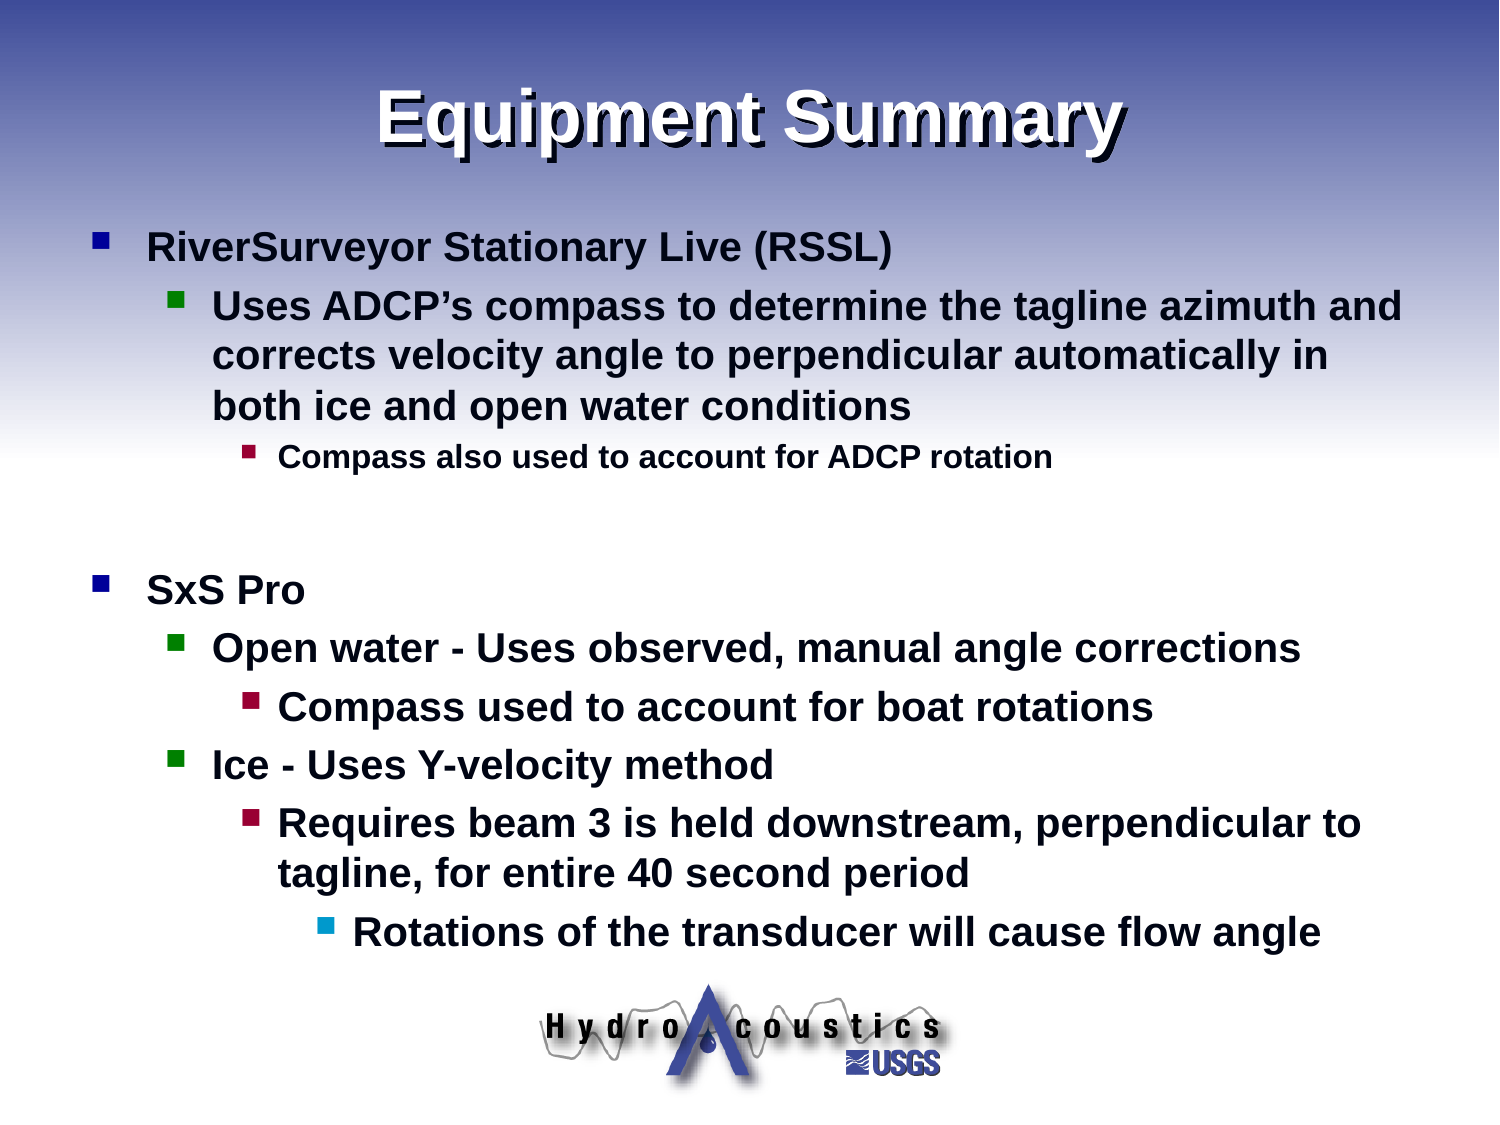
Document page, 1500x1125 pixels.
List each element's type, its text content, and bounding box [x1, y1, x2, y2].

title Equipment Summary [74, 62, 1426, 163]
picture [537, 976, 963, 1101]
list RiverSurveyor Stationary Live (RSSL) Uses ADCP’s compass to determine the tagline azimuth and corrects velocity angle to perpendicular automatically in both ice and open water conditions Compass also used to account for ADCP rotation SxS Pro Open water - Uses observed, manual angle corrections Compass used to account for boat rotations Ice - Uses Y-velocity method Requires beam 3 is held downstream, perpendicular to tagline, for entire 40 second period Rotations of the transducer will cause flow angle [74, 212, 1426, 976]
